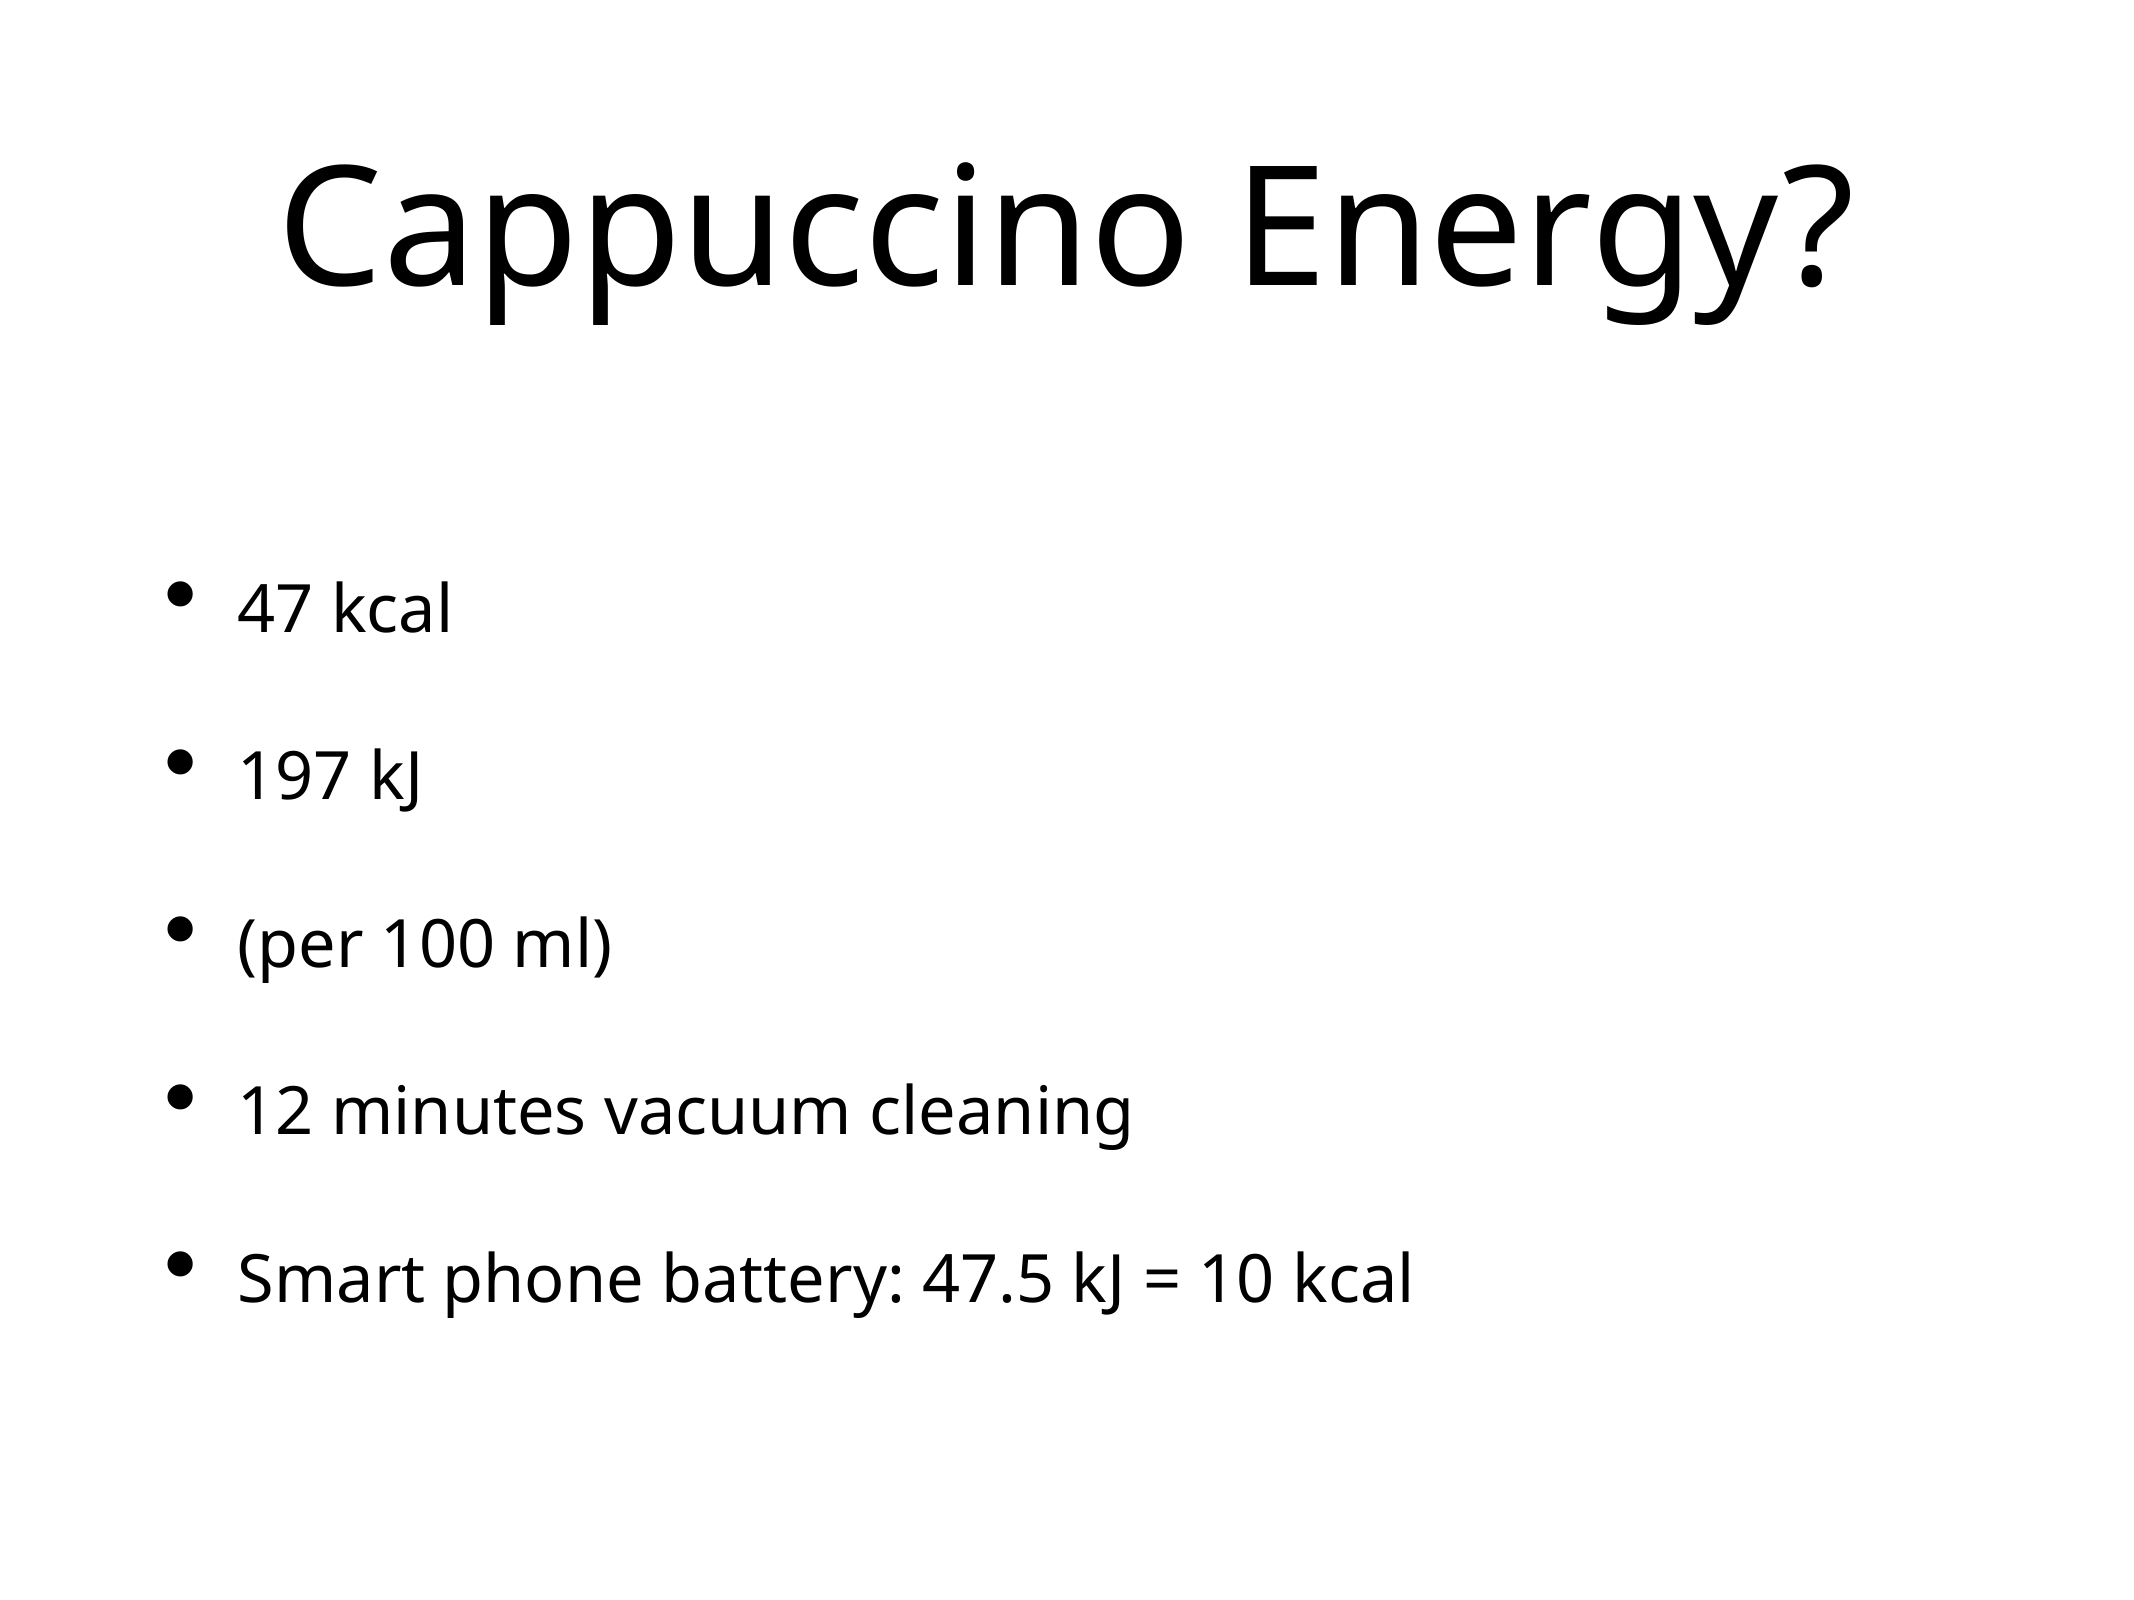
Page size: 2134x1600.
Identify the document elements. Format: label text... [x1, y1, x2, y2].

list 47 kcal 197 kJ (per 100 ml) 12 minutes vacuum cleaning Smart phone battery: 47.5 kJ = 10 kcal [155, 424, 1978, 1457]
title Cappuccino Energy? [155, 41, 1978, 397]
